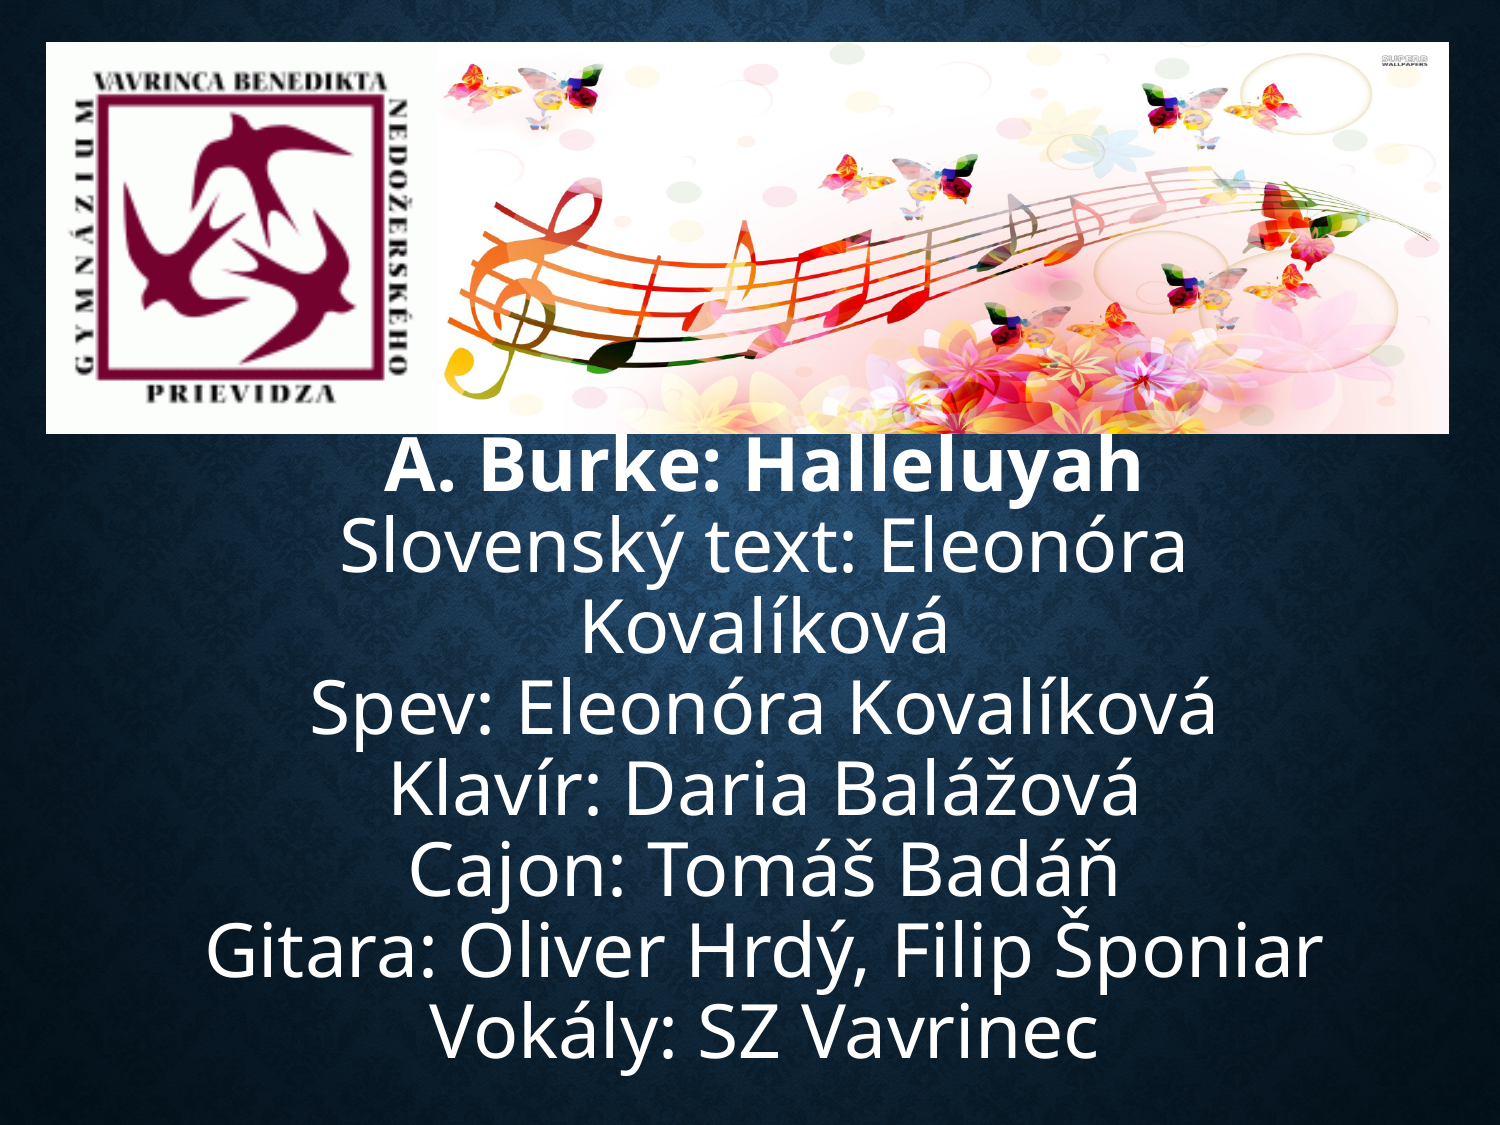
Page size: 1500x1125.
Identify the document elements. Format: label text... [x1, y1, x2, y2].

title A. Burke: Halleluyah Slovenský text: Eleonóra Kovalíková Spev: Eleonóra Kovalíková Klavír: Daria Balážová Cajon: Tomáš Badáň Gitara: Oliver Hrdý, Filip Šponiar Vokály: SZ Vavrinec [112, 574, 1388, 1083]
picture [46, 41, 1450, 434]
